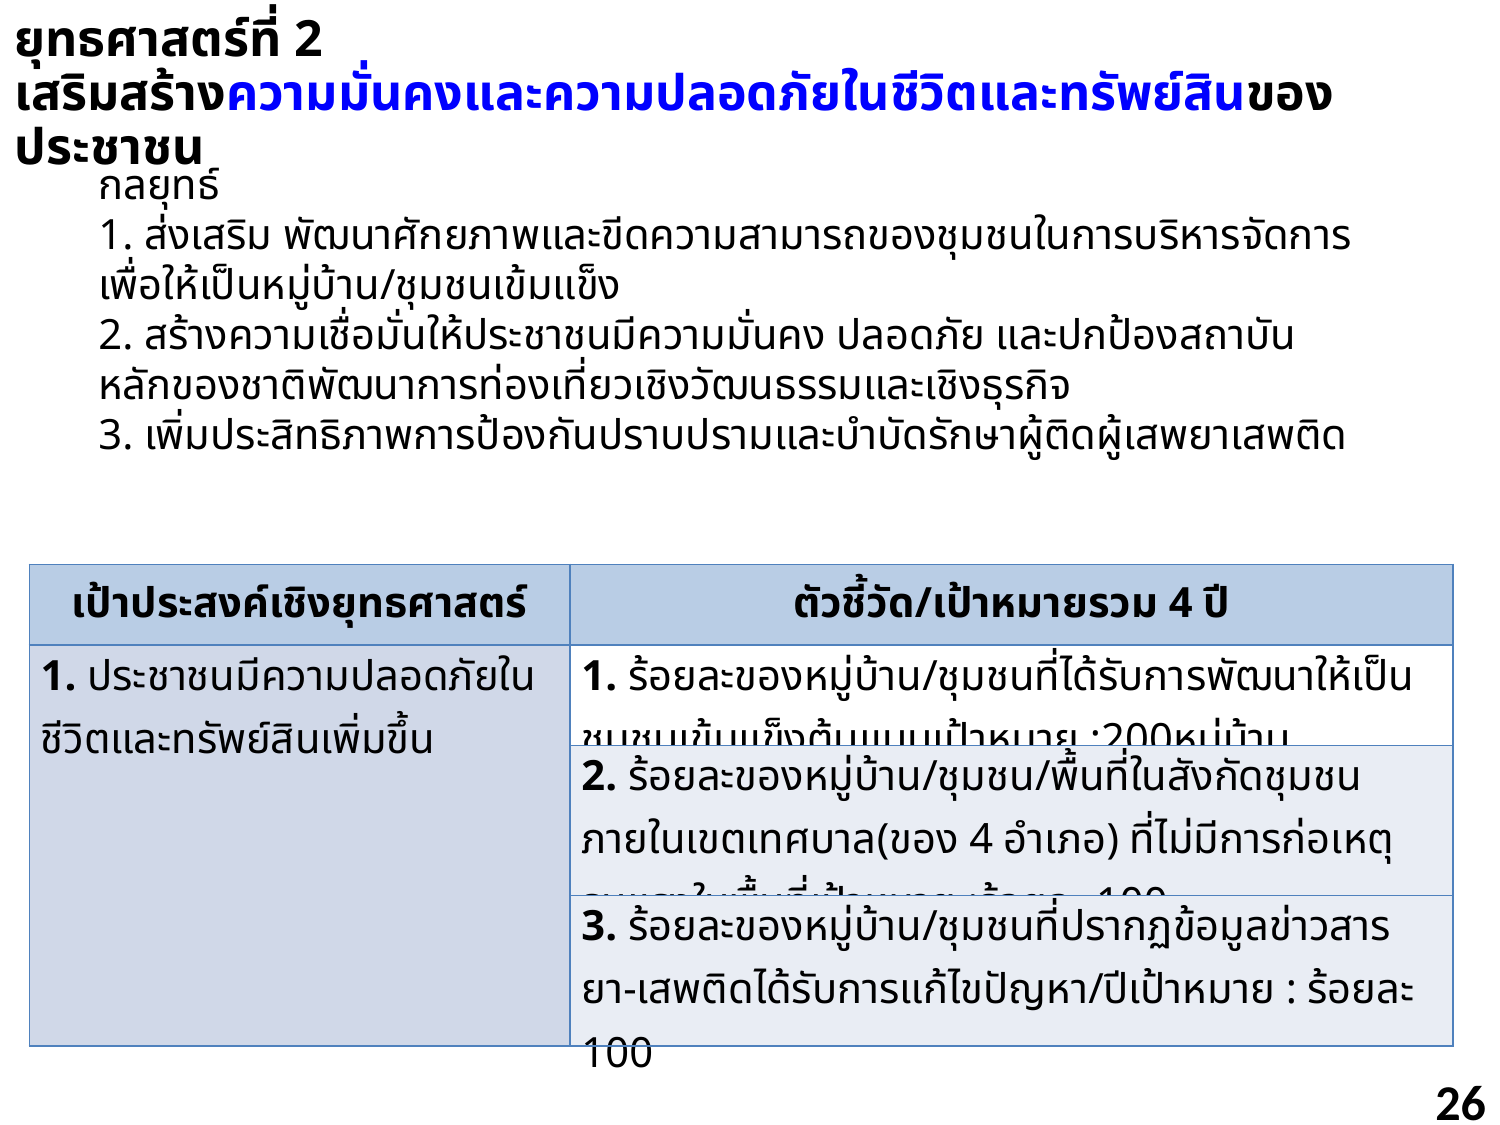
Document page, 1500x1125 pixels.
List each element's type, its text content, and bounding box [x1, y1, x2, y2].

table_header ตัวชี้วัด/เป้าหมายรวม 4 ปี [571, 565, 1452, 644]
table_cell 1. ร้อยละของหมู่บ้าน/ชุมชนที่ได้รับการพัฒนาให้เป็นชุมชนเข้มแข็งต้นแบบเป้าหมาย :200หมู่บ้าน [571, 646, 1452, 745]
text_box กลยุทธ์ 1. ส่งเสริม พัฒนาศักยภาพและขีดความสามารถของชุมชนในการบริหารจัดการ เพื่อให้เป็นหมู่บ้าน/ชุมชนเข้มแข็ง 2. สร้างความเชื่อมั่นให้ประชาชนมีความมั่นคง ปลอดภัย และปกป้องสถาบันหลักของชาติพัฒนาการท่องเที่ยวเชิงวัฒนธรรมและเชิงธุรกิจ 3. เพิ่มประสิทธิภาพการป้องกันปราบปรามและบำบัดรักษาผู้ติดผู้เสพยาเสพติด [83, 183, 1384, 515]
table_cell 2. ร้อยละของหมู่บ้าน/ชุมชน/พื้นที่ในสังกัดชุมชนภายในเขตเทศบาล(ของ 4 อำเภอ) ที่ไม่มีการก่อเหตุรุนแรงในพื้นที่เป้าหมาย :ร้อยละ 100 [571, 746, 1452, 895]
table_cell 3. ร้อยละของหมู่บ้าน/ชุมชนที่ปรากฏข้อมูลข่าวสารยา-เสพติดได้รับการแก้ไขปัญหา/ปีเป้าหมาย : ร้อยละ 100 [571, 896, 1452, 1045]
text_box 26 [1392, 1075, 1500, 1125]
table_header เป้าประสงค์เชิงยุทธศาสตร์ [30, 565, 569, 644]
table_cell 1. ประชาชนมีความปลอดภัยในชีวิตและทรัพย์สินเพิ่มขึ้น [30, 646, 569, 1045]
text_box ยุทธศาสตร์ที่ 2 เสริมสร้างความมั่นคงและความปลอดภัยในชีวิตและทรัพย์สินของประชาชน [0, 6, 1500, 183]
